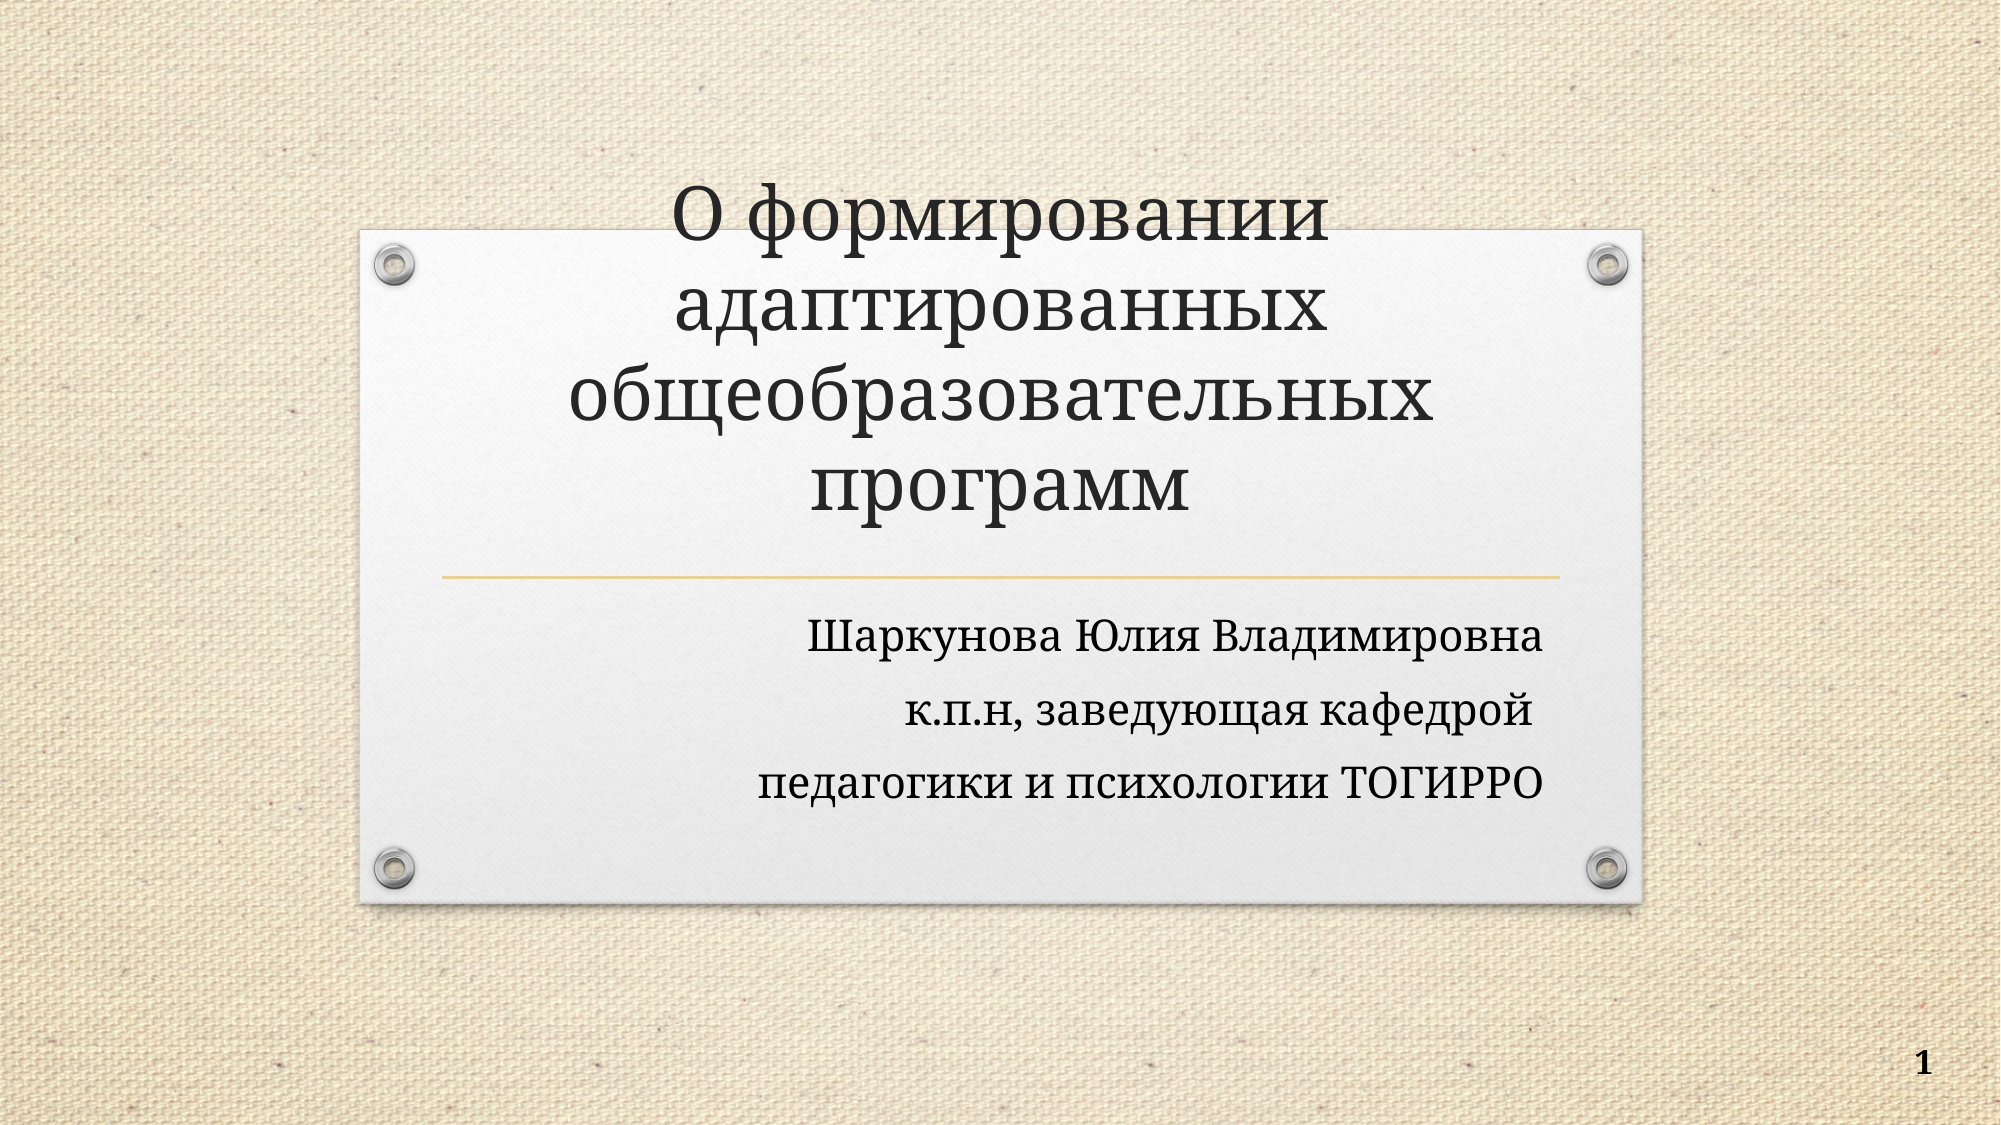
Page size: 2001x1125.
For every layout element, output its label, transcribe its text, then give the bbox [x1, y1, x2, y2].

title О формировании адаптированных общеобразовательных программ [441, 284, 1560, 533]
subtitle Шаркунова Юлия Владимировна к.п.н, заведующая кафедрой педагогики и психологии ТОГИРРО [441, 600, 1560, 817]
text_box 1 [1899, 1032, 1953, 1091]
picture [0, 0, 2001, 1125]
